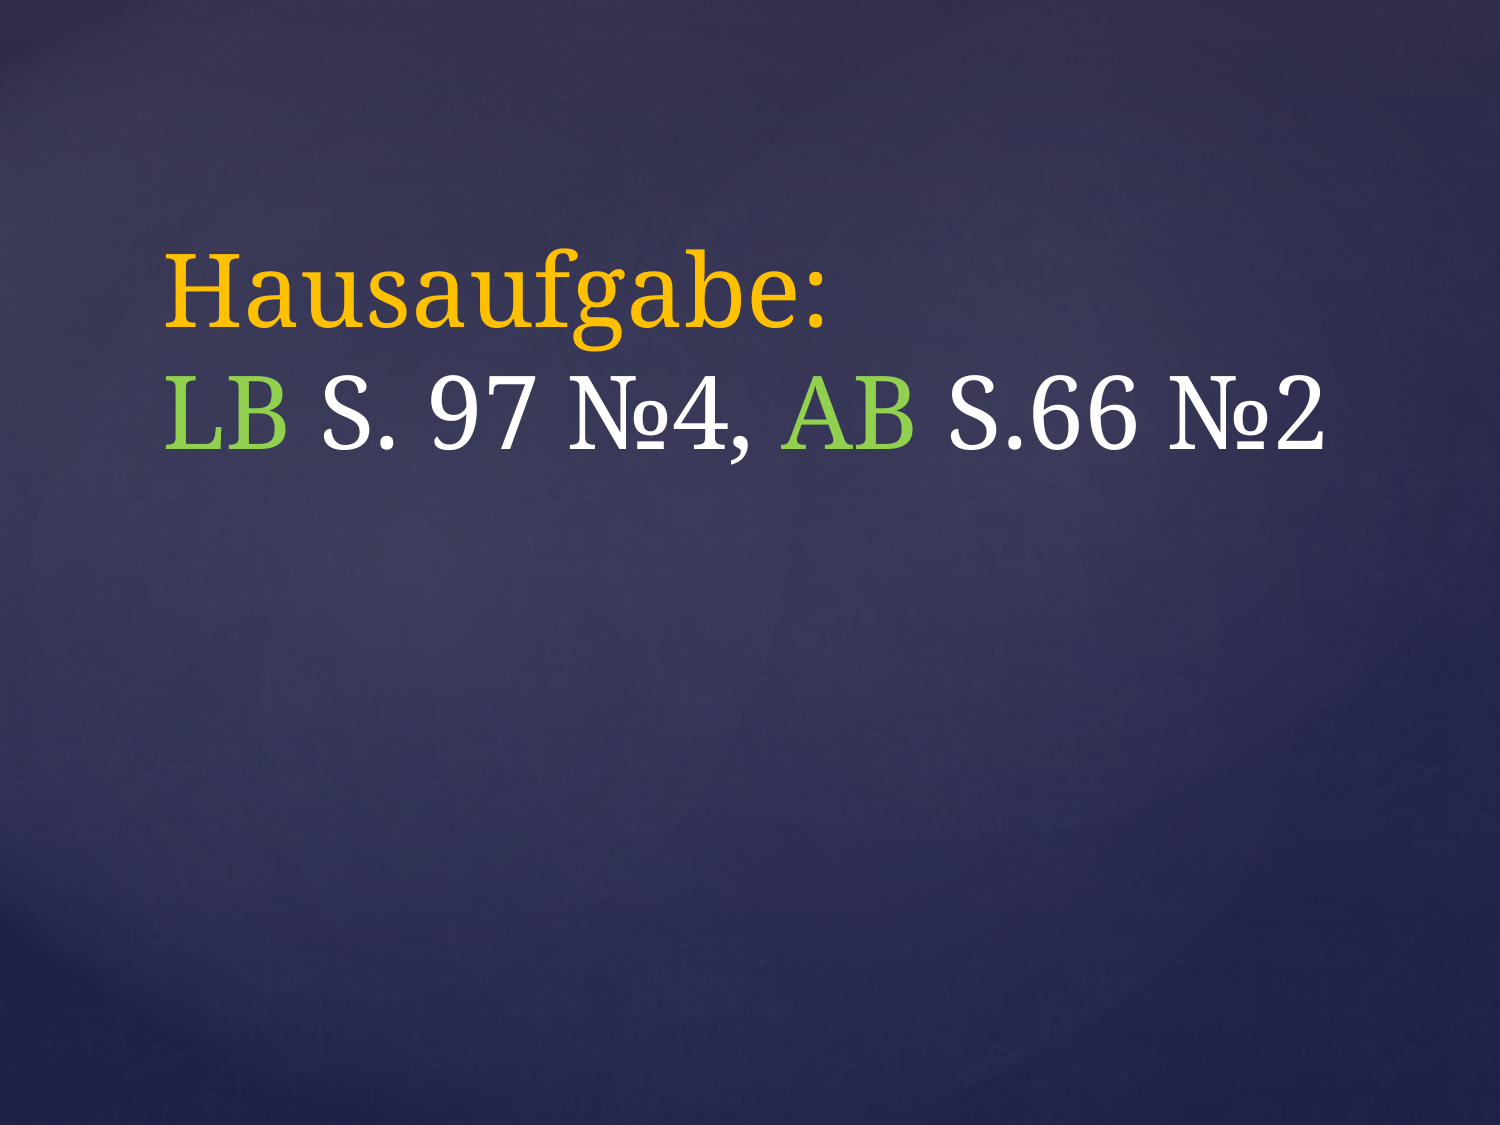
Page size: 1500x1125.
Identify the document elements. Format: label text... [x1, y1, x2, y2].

title Hausaufgabe: LB S. 97 №4, AB S.66 №2 [147, 149, 1386, 478]
